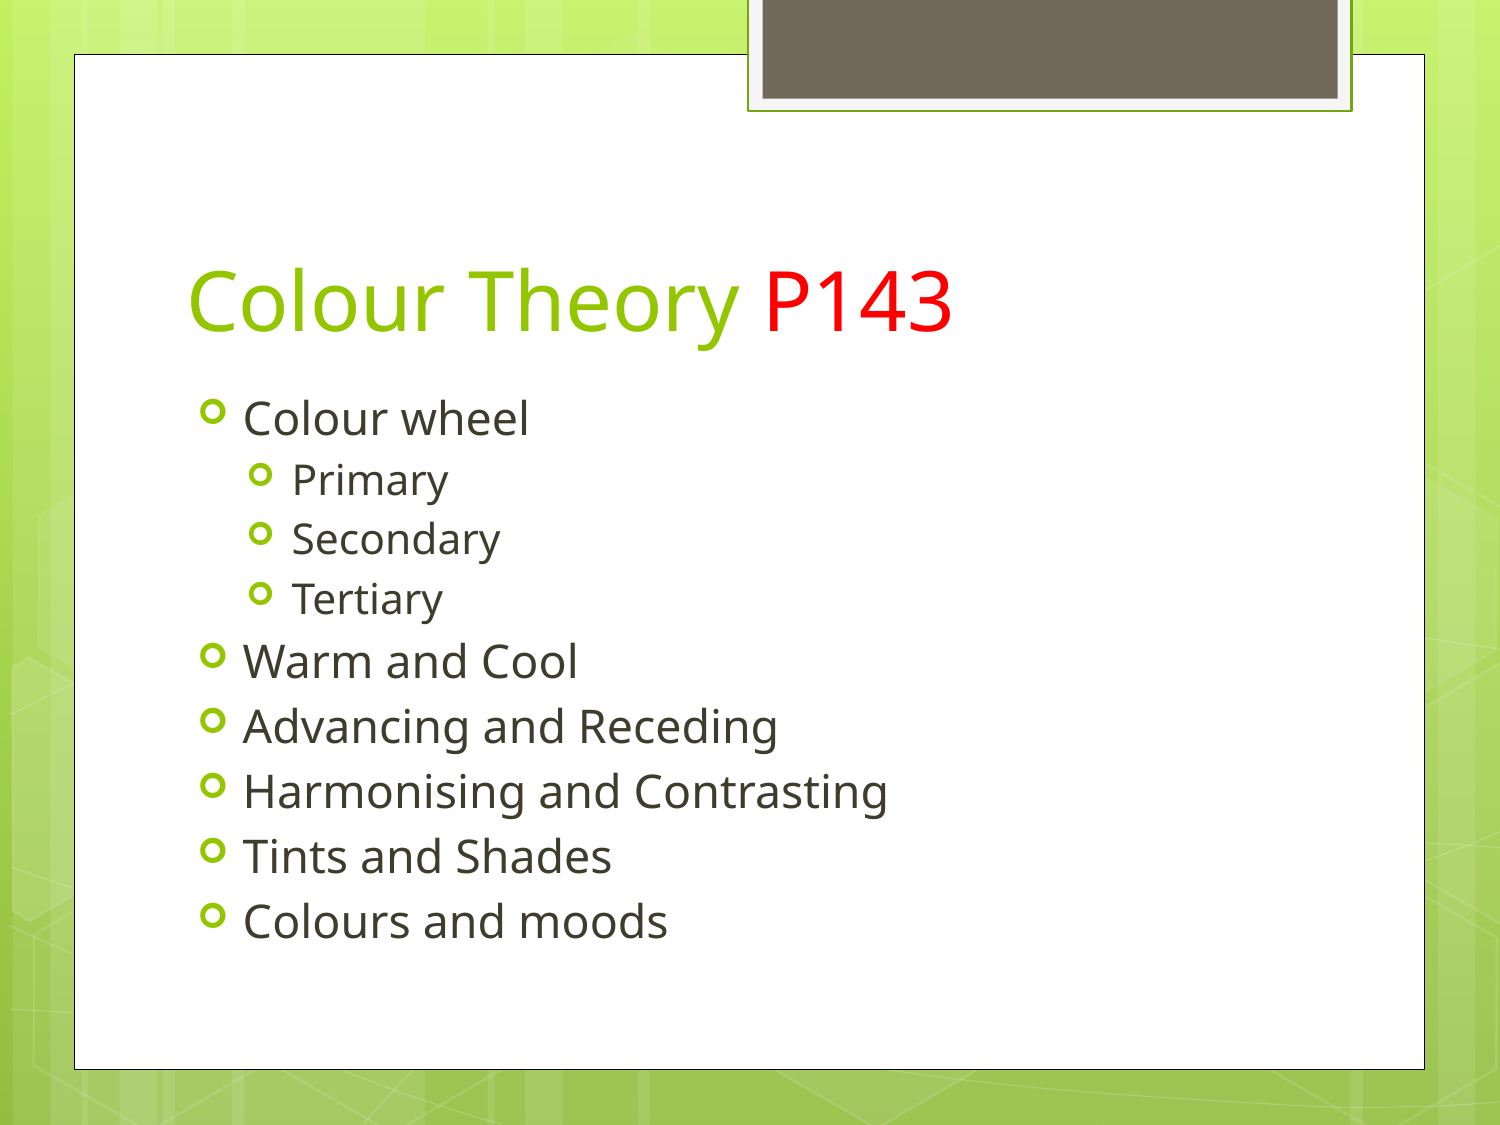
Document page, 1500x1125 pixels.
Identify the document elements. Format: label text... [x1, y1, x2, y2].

title Colour Theory P143 [171, 168, 1324, 357]
list Colour wheel Primary Secondary Tertiary Warm and Cool Advancing and Receding Harmonising and Contrasting Tints and Shades Colours and moods [171, 381, 1283, 957]
